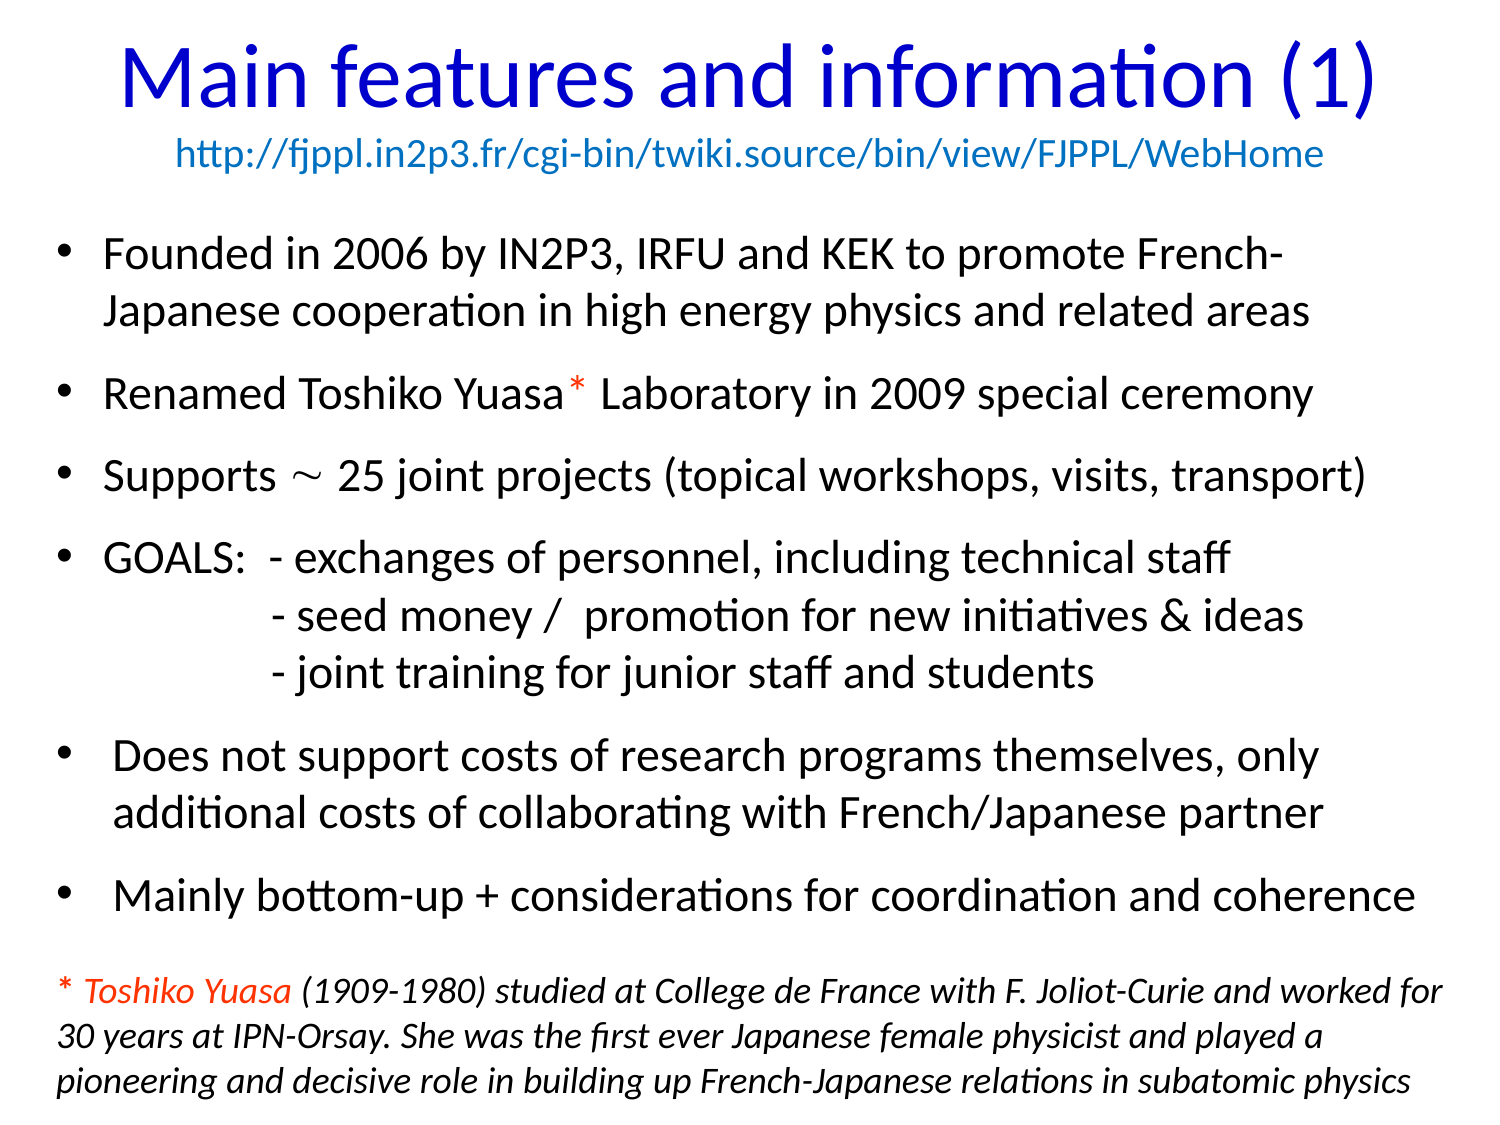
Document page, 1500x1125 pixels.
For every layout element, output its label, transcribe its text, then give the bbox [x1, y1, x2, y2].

text_box Founded in 2006 by IN2P3, IRFU and KEK to promote French-Japanese cooperation in high energy physics and related areas Renamed Toshiko Yuasa* Laboratory in 2009 special ceremony Supports  25 joint projects (topical workshops, visits, transport) GOALS: - exchanges of personnel, including technical staff - seed money / promotion for new initiatives & ideas - joint training for junior staff and students Does not support costs of research programs themselves, only additional costs of collaborating with French/Japanese partner Mainly bottom-up + considerations for coordination and coherence * Toshiko Yuasa (1909-1980) studied at College de France with F. Joliot-Curie and worked for 30 years at IPN-Orsay. She was the first ever Japanese female physicist and played a pioneering and decisive role in building up French-Japanese relations in subatomic physics [41, 213, 1459, 1109]
title Main features and information (1) http://fjppl.in2p3.fr/cgi-bin/twiki.source/bin/view/FJPPL/WebHome [75, 7, 1425, 185]
